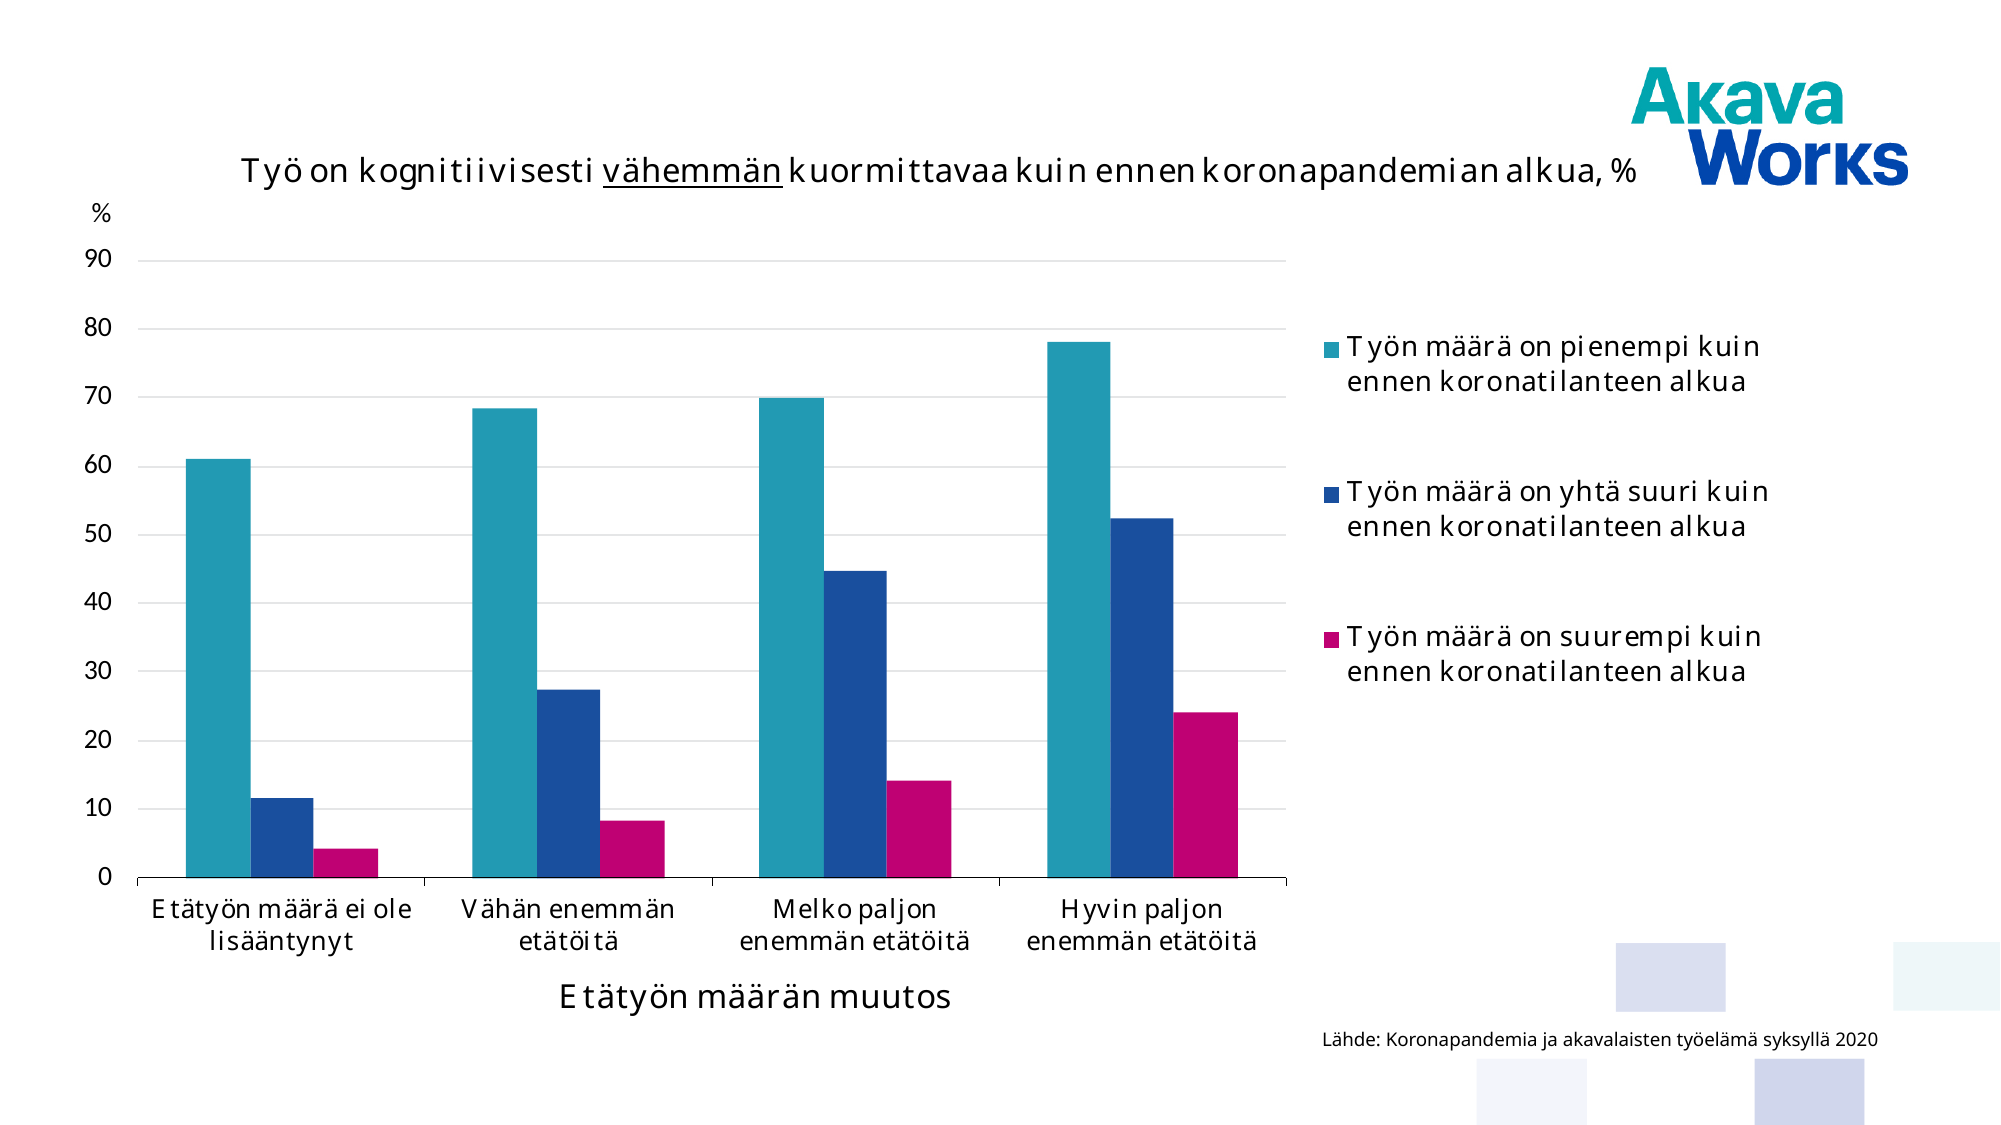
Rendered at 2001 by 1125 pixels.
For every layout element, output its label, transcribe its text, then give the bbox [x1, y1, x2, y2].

picture [51, 55, 2000, 1125]
list Lähde: Koronapandemia ja akavalaisten työelämä syksyllä 2020 [1828, 975, 1946, 1058]
